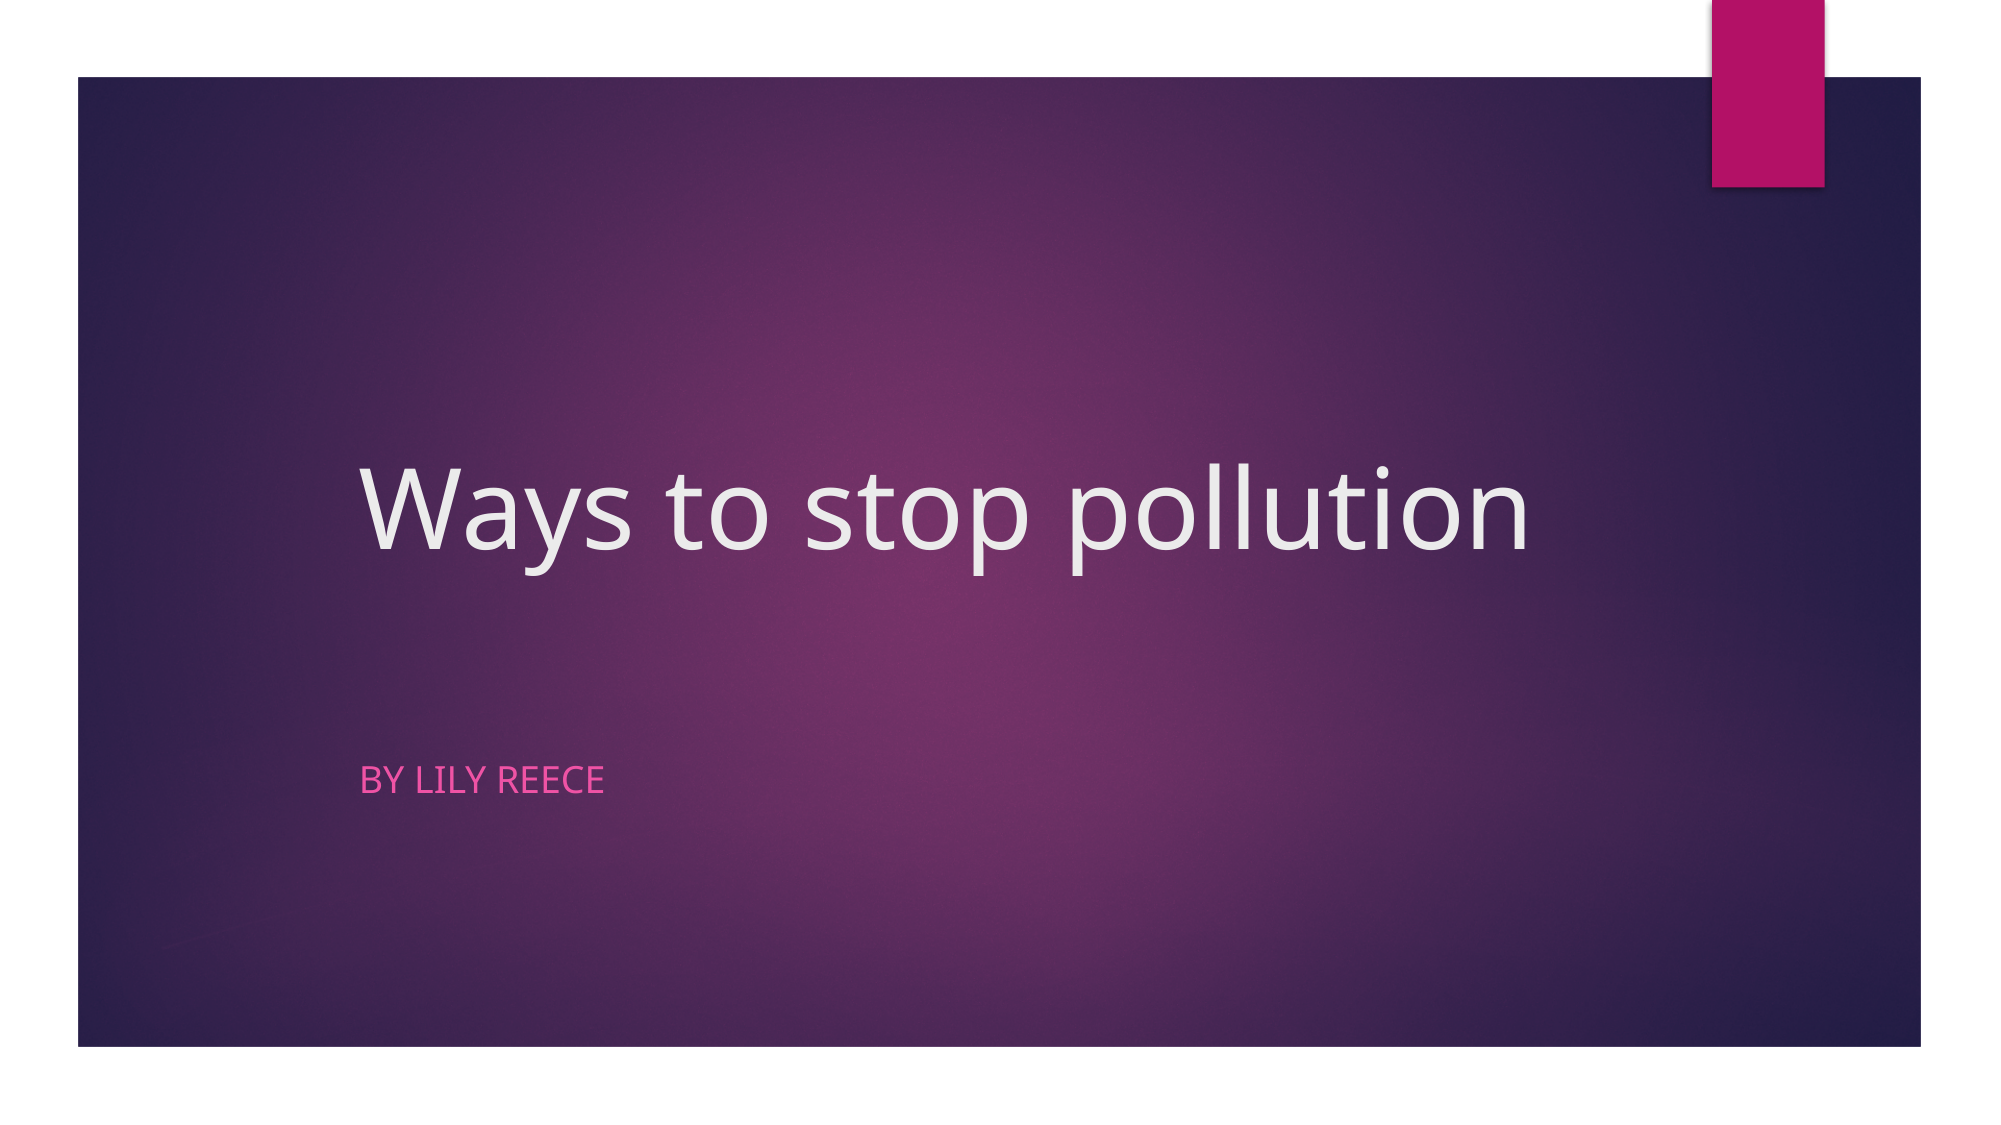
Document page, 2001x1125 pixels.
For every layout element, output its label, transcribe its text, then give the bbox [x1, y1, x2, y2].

title Ways to stop pollution [343, 163, 1657, 580]
subtitle By Lily Reece [343, 748, 1657, 921]
